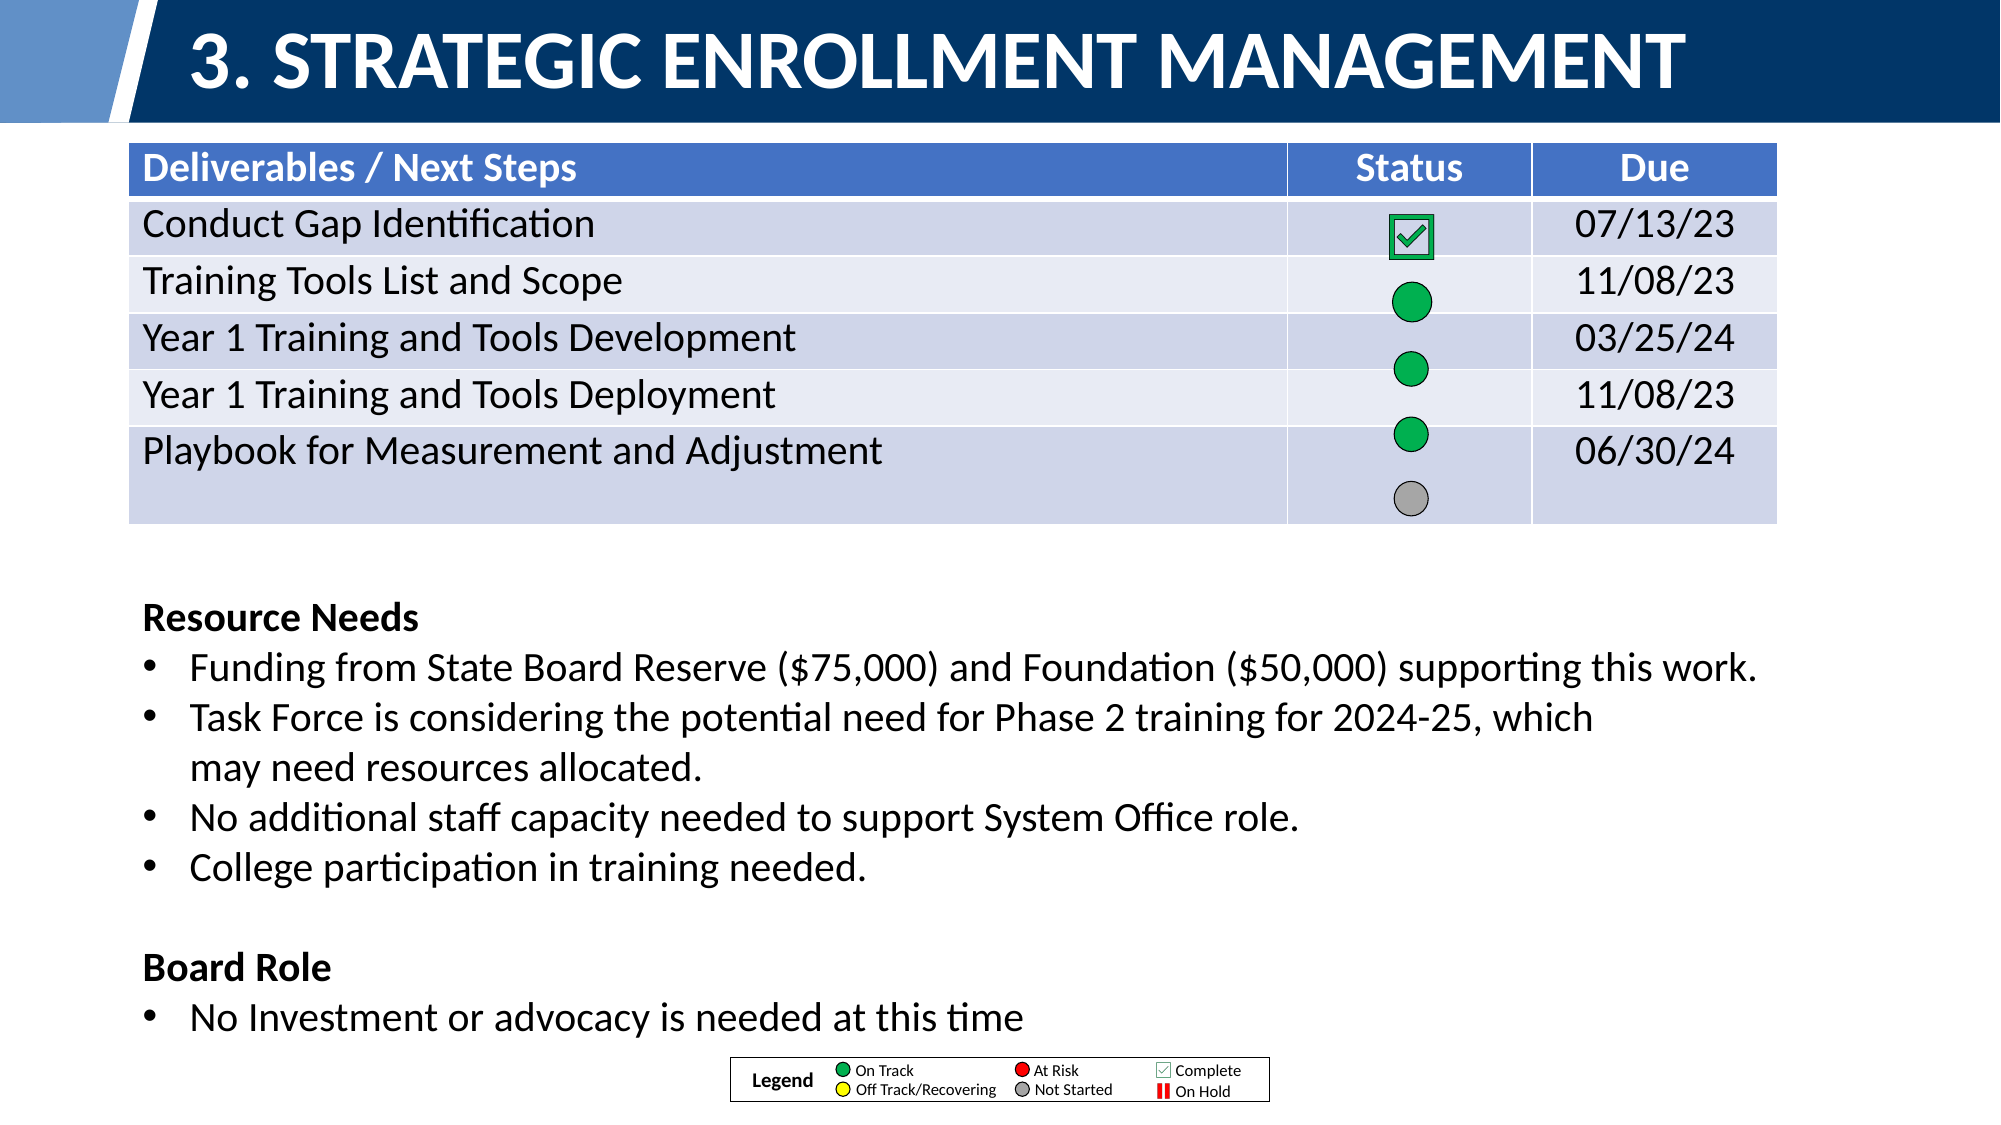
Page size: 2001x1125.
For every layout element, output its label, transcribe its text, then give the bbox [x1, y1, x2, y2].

title 3. Strategic Enrollment Management [173, 0, 1959, 123]
table_cell Training Tools List and Scope [129, 257, 1287, 312]
table_cell Year 1 Training and Tools Deployment [129, 370, 1287, 425]
text_box [1390, 280, 1434, 324]
table_cell 07/13/23 [1533, 202, 1777, 255]
table_cell Playbook for Measurement and Adjustment [129, 427, 1287, 524]
table_cell [1288, 314, 1531, 369]
table_cell [1288, 202, 1371, 255]
table_cell 11/08/23 [1533, 257, 1777, 312]
picture [1371, 197, 1451, 277]
table_cell 11/08/23 [1533, 370, 1777, 425]
text_box [0, 0, 2000, 124]
table_cell [1288, 427, 1531, 524]
text_box Resource Needs Funding from State Board Reserve ($75,000) and Foundation ($50,000) supporting this work. Task Force is considering the potential need for Phase 2 training for 2024-25, which may need resources allocated. No additional staff capacity needed to support System Office role. College participation in training needed. Board Role No Investment or advocacy is needed at this time [127, 582, 1779, 1048]
text_box [1392, 350, 1430, 388]
table_cell [1288, 370, 1531, 425]
table_cell Conduct Gap Identification [129, 202, 1287, 255]
table_cell 03/25/24 [1533, 314, 1777, 369]
table_header Due [1533, 143, 1777, 196]
table_header Status [1288, 143, 1531, 196]
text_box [730, 1056, 1270, 1102]
table_cell [1451, 202, 1531, 255]
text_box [0, 0, 158, 123]
table_cell Year 1 Training and Tools Development [129, 314, 1287, 369]
table_header Deliverables / Next Steps [129, 143, 1287, 196]
table_cell [1288, 257, 1531, 312]
text_box [1392, 415, 1430, 454]
text_box [1392, 479, 1430, 518]
table_cell 06/30/24 [1533, 427, 1777, 524]
